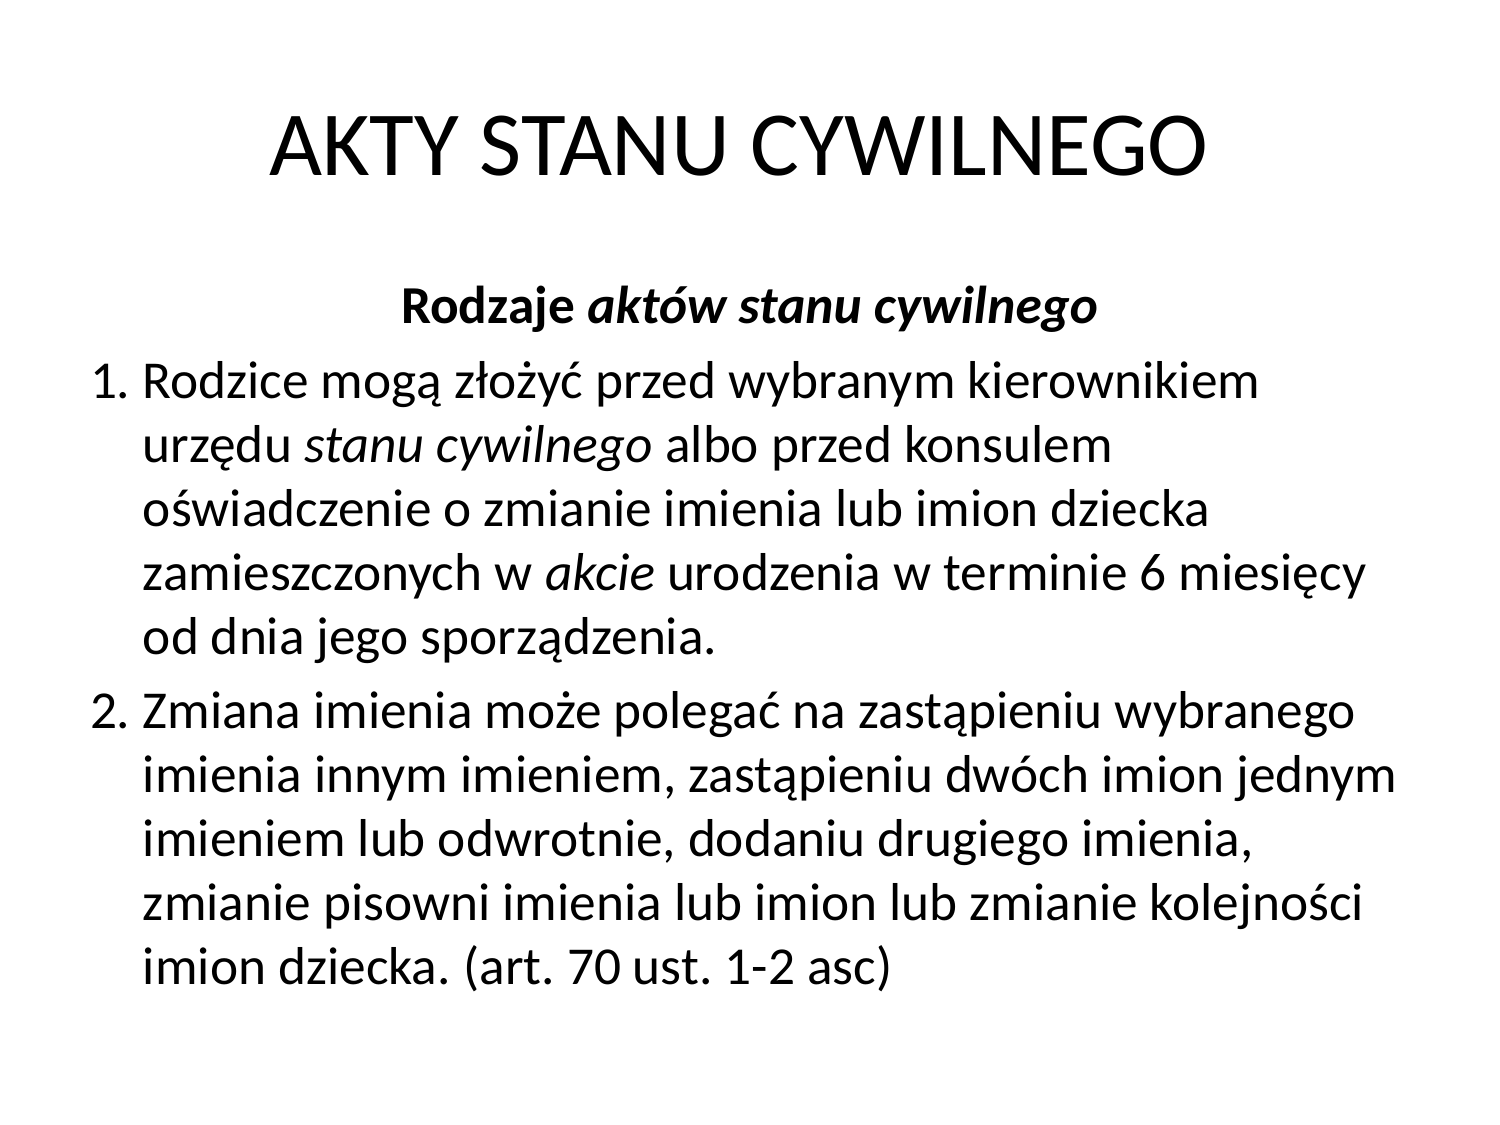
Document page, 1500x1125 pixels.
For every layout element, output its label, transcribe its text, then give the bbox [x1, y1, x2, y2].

list Rodzaje aktów stanu cywilnego 1. Rodzice mogą złożyć przed wybranym kierownikiem urzędu stanu cywilnego albo przed konsulem oświadczenie o zmianie imienia lub imion dziecka zamieszczonych w akcie urodzenia w terminie 6 miesięcy od dnia jego sporządzenia. 2. Zmiana imienia może polegać na zastąpieniu wybranego imienia innym imieniem, zastąpieniu dwóch imion jednym imieniem lub odwrotnie, dodaniu drugiego imienia, zmianie pisowni imienia lub imion lub zmianie kolejności imion dziecka. (art. 70 ust. 1-2 asc) [75, 262, 1425, 1005]
title AKTY STANU CYWILNEGO [75, 45, 1425, 233]
